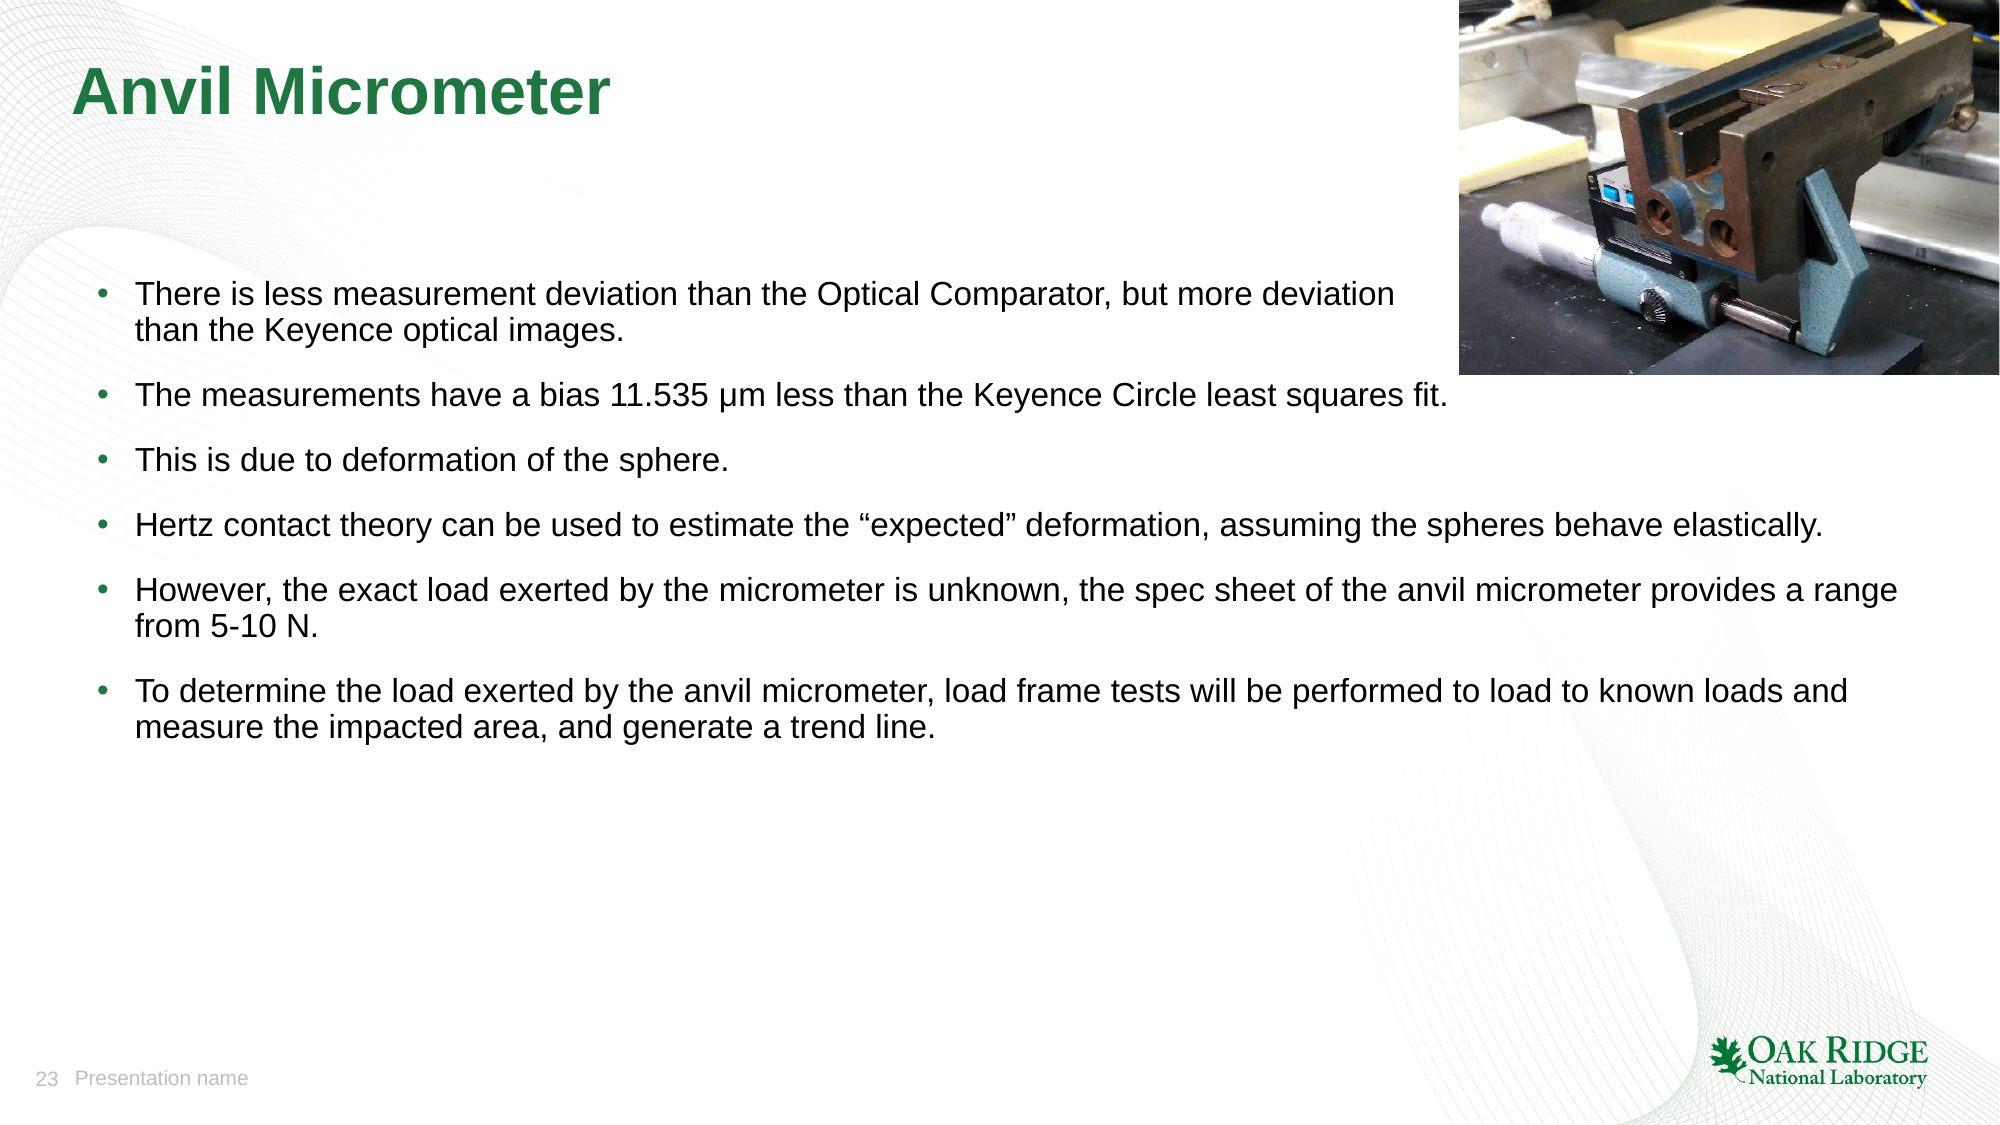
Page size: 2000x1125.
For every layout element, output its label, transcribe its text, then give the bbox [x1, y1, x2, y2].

title Anvil Micrometer [56, 52, 1453, 137]
picture [548, 0, 2000, 1125]
text_box There is less measurement deviation than the Optical Comparator, but more deviation than the Keyence optical images. The measurements have a bias 11.535 μm less than the Keyence Circle least squares fit. This is due to deformation of the sphere. Hertz contact theory can be used to estimate the “expected” deformation, assuming the spheres behave elastically. However, the exact load exerted by the micrometer is unknown, the spec sheet of the anvil micrometer provides a range from 5-10 N. To determine the load exerted by the anvil micrometer, load frame tests will be performed to load to known loads and measure the impacted area, and generate a trend line. [82, 269, 1948, 934]
